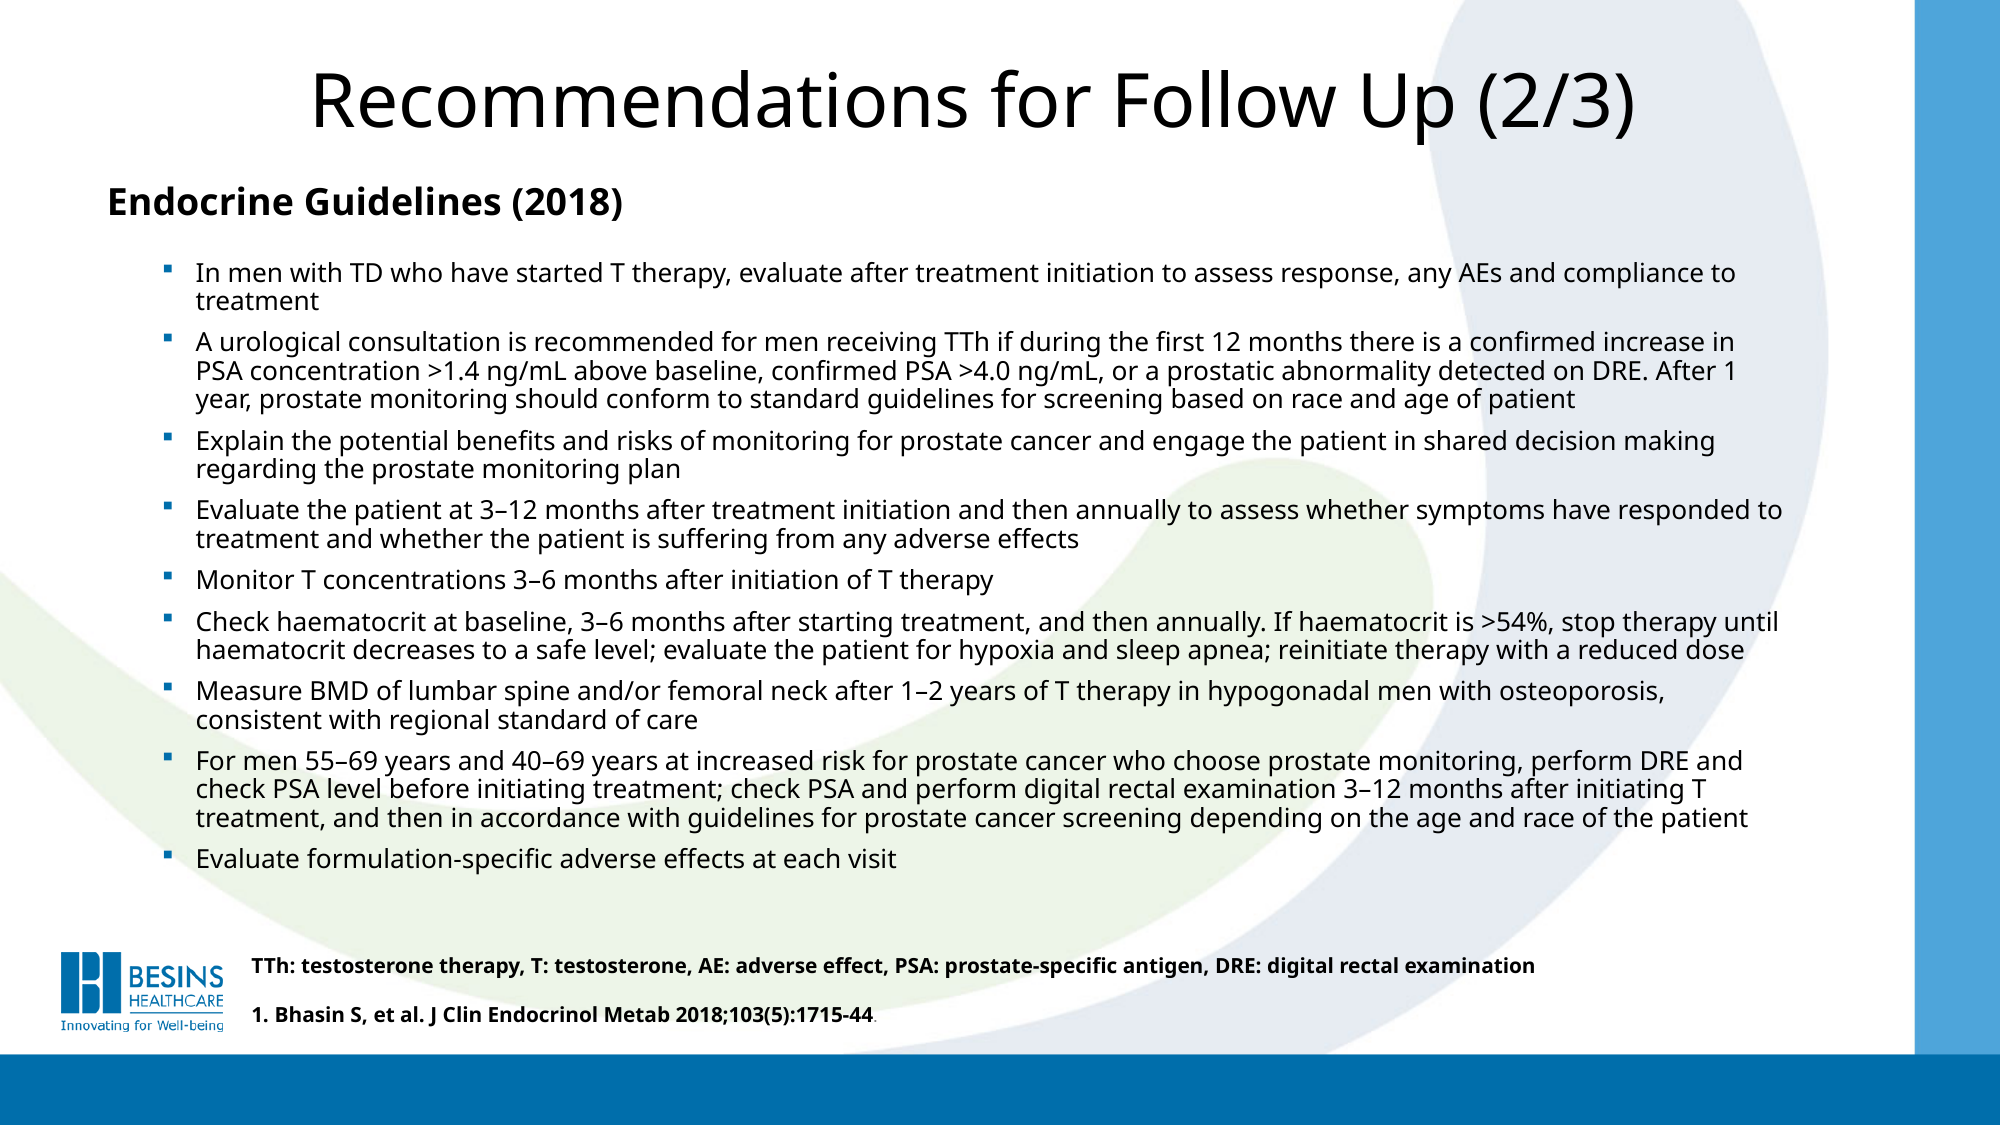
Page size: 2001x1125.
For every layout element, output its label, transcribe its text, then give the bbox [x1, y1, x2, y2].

picture [0, 0, 2000, 1125]
list In men with TD who have started T therapy, evaluate after treatment initiation to assess response, any AEs and compliance to treatment A urological consultation is recommended for men receiving TTh if during the first 12 months there is a confirmed increase in PSA concentration >1.4 ng/mL above baseline, confirmed PSA >4.0 ng/mL, or a prostatic abnormality detected on DRE. After 1 year, prostate monitoring should conform to standard guidelines for screening based on race and age of patient Explain the potential benefits and risks of monitoring for prostate cancer and engage the patient in shared decision making regarding the prostate monitoring plan Evaluate the patient at 3–12 months after treatment initiation and then annually to assess whether symptoms have responded to treatment and whether the patient is suffering from any adverse effects Monitor T concentrations 3–6 months after initiation of T therapy Check haematocrit at baseline, 3–6 months after starting treatment, and then annually. If haematocrit is >54%, stop therapy until haematocrit decreases to a safe level; evaluate the patient for hypoxia and sleep apnea; reinitiate therapy with a reduced dose Measure BMD of lumbar spine and/or femoral neck after 1–2 years of T therapy in hypogonadal men with osteoporosis, consistent with regional standard of care For men 55–69 years and 40–69 years at increased risk for prostate cancer who choose prostate monitoring, perform DRE and check PSA level before initiating treatment; check PSA and perform digital rectal examination 3–12 months after initiating T treatment, and then in accordance with guidelines for prostate cancer screening depending on the age and race of the patient Evaluate formulation-specific adverse effects at each visit [146, 251, 1800, 907]
text_box 1. Bhasin S, et al. J Clin Endocrinol Metab 2018;103(5):1715-44. [236, 994, 893, 1035]
text_box Endocrine Guidelines (2018) [92, 202, 1092, 231]
text_box TTh: testosterone therapy, T: testosterone, AE: adverse effect, PSA: prostate-specific antigen, DRE: digital rectal examination [236, 945, 1670, 985]
text_box Recommendations for Follow Up (2/3) [53, 53, 1893, 202]
